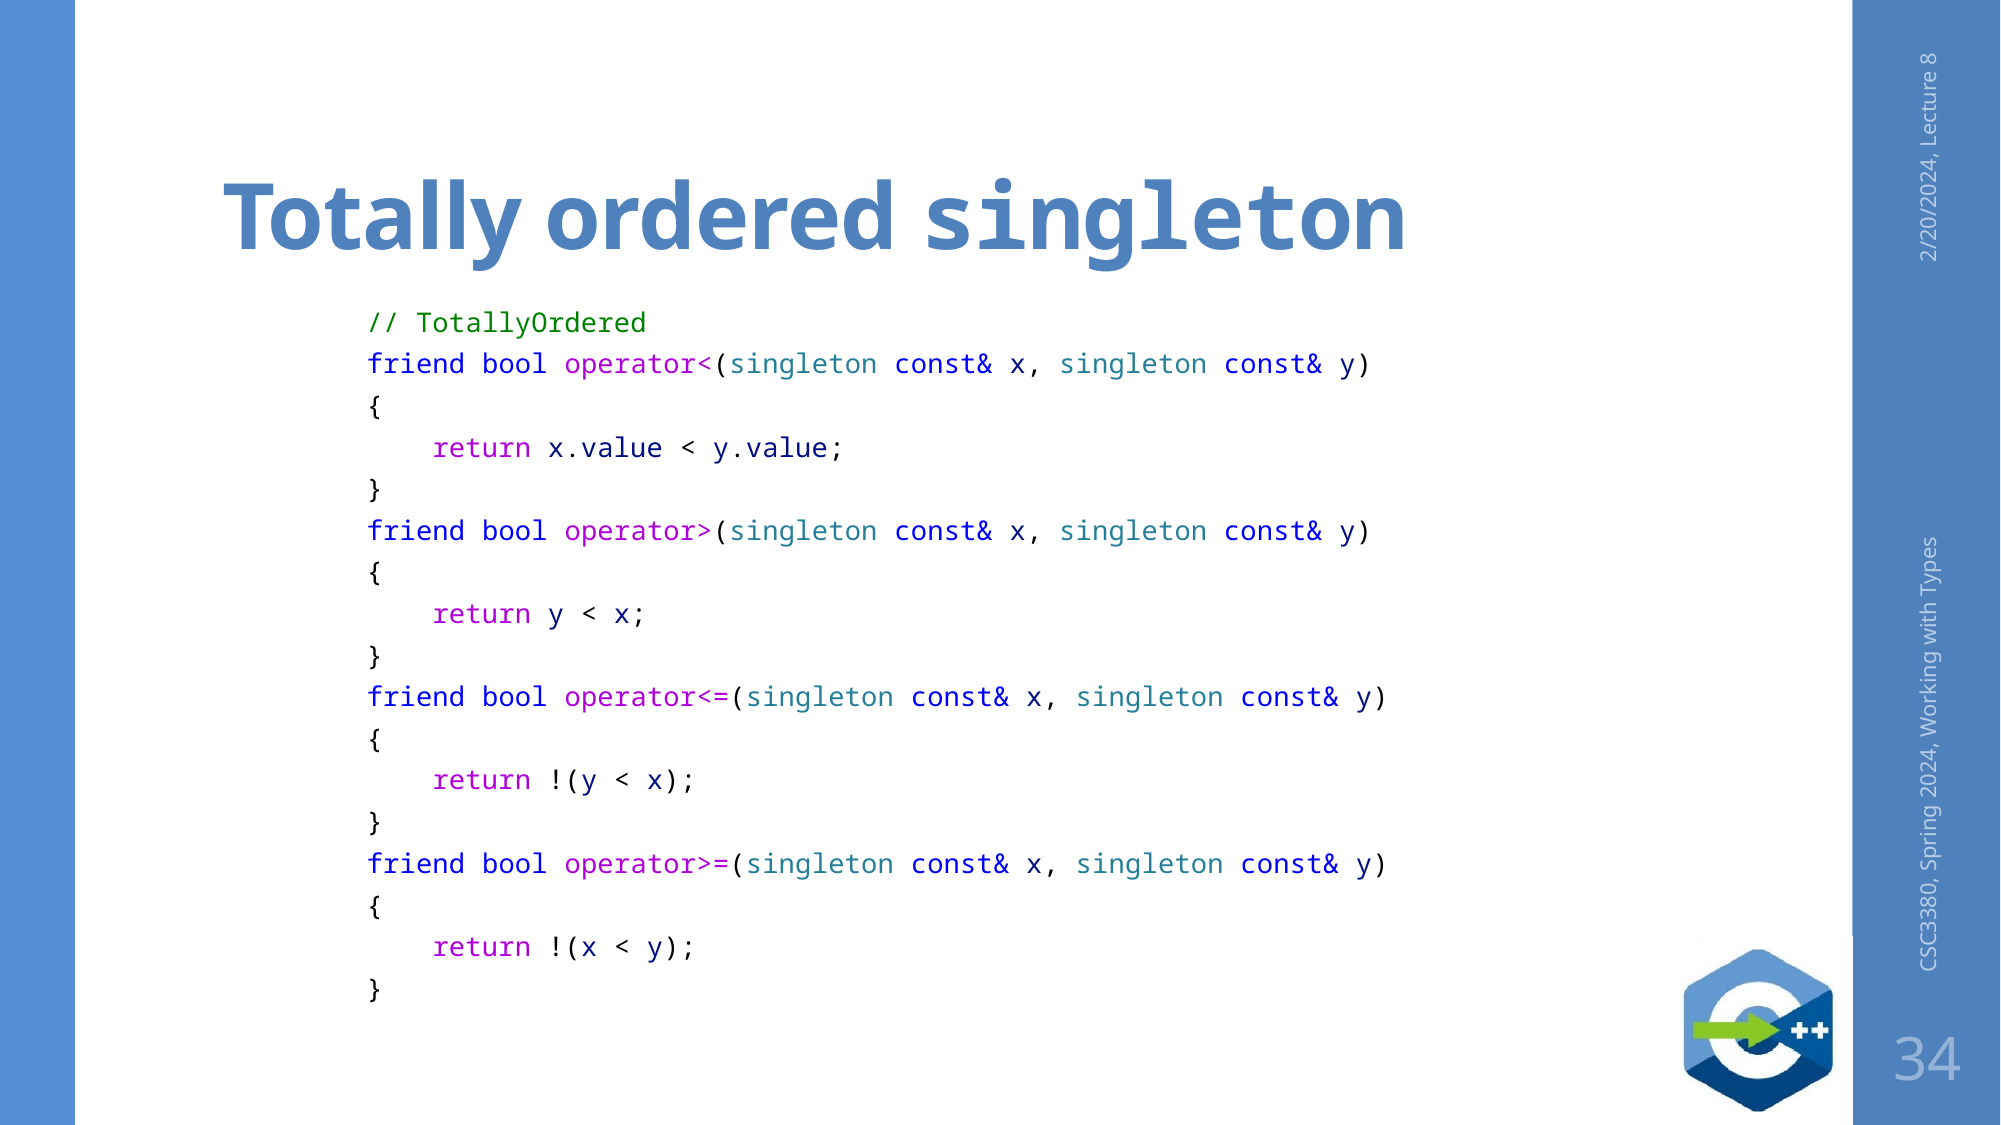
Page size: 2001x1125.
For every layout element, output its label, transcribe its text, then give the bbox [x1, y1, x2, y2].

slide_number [1897, 37, 1958, 351]
list // TotallyOrdered friend bool operator<(singleton const& x, singleton const& y) { return x.value < y.value; } friend bool operator>(singleton const& x, singleton const& y) { return y < x; } friend bool operator<=(singleton const& x, singleton const& y) { return !(y < x); } friend bool operator>=(singleton const& x, singleton const& y) { return !(x < y); } [206, 299, 1617, 1014]
slide_number 34 [1852, 1012, 2000, 1110]
picture [1663, 936, 1853, 1125]
title Totally ordered singleton [206, 48, 1797, 278]
footer CSC3380, Spring 2024, Working with Types [1897, 400, 1958, 988]
